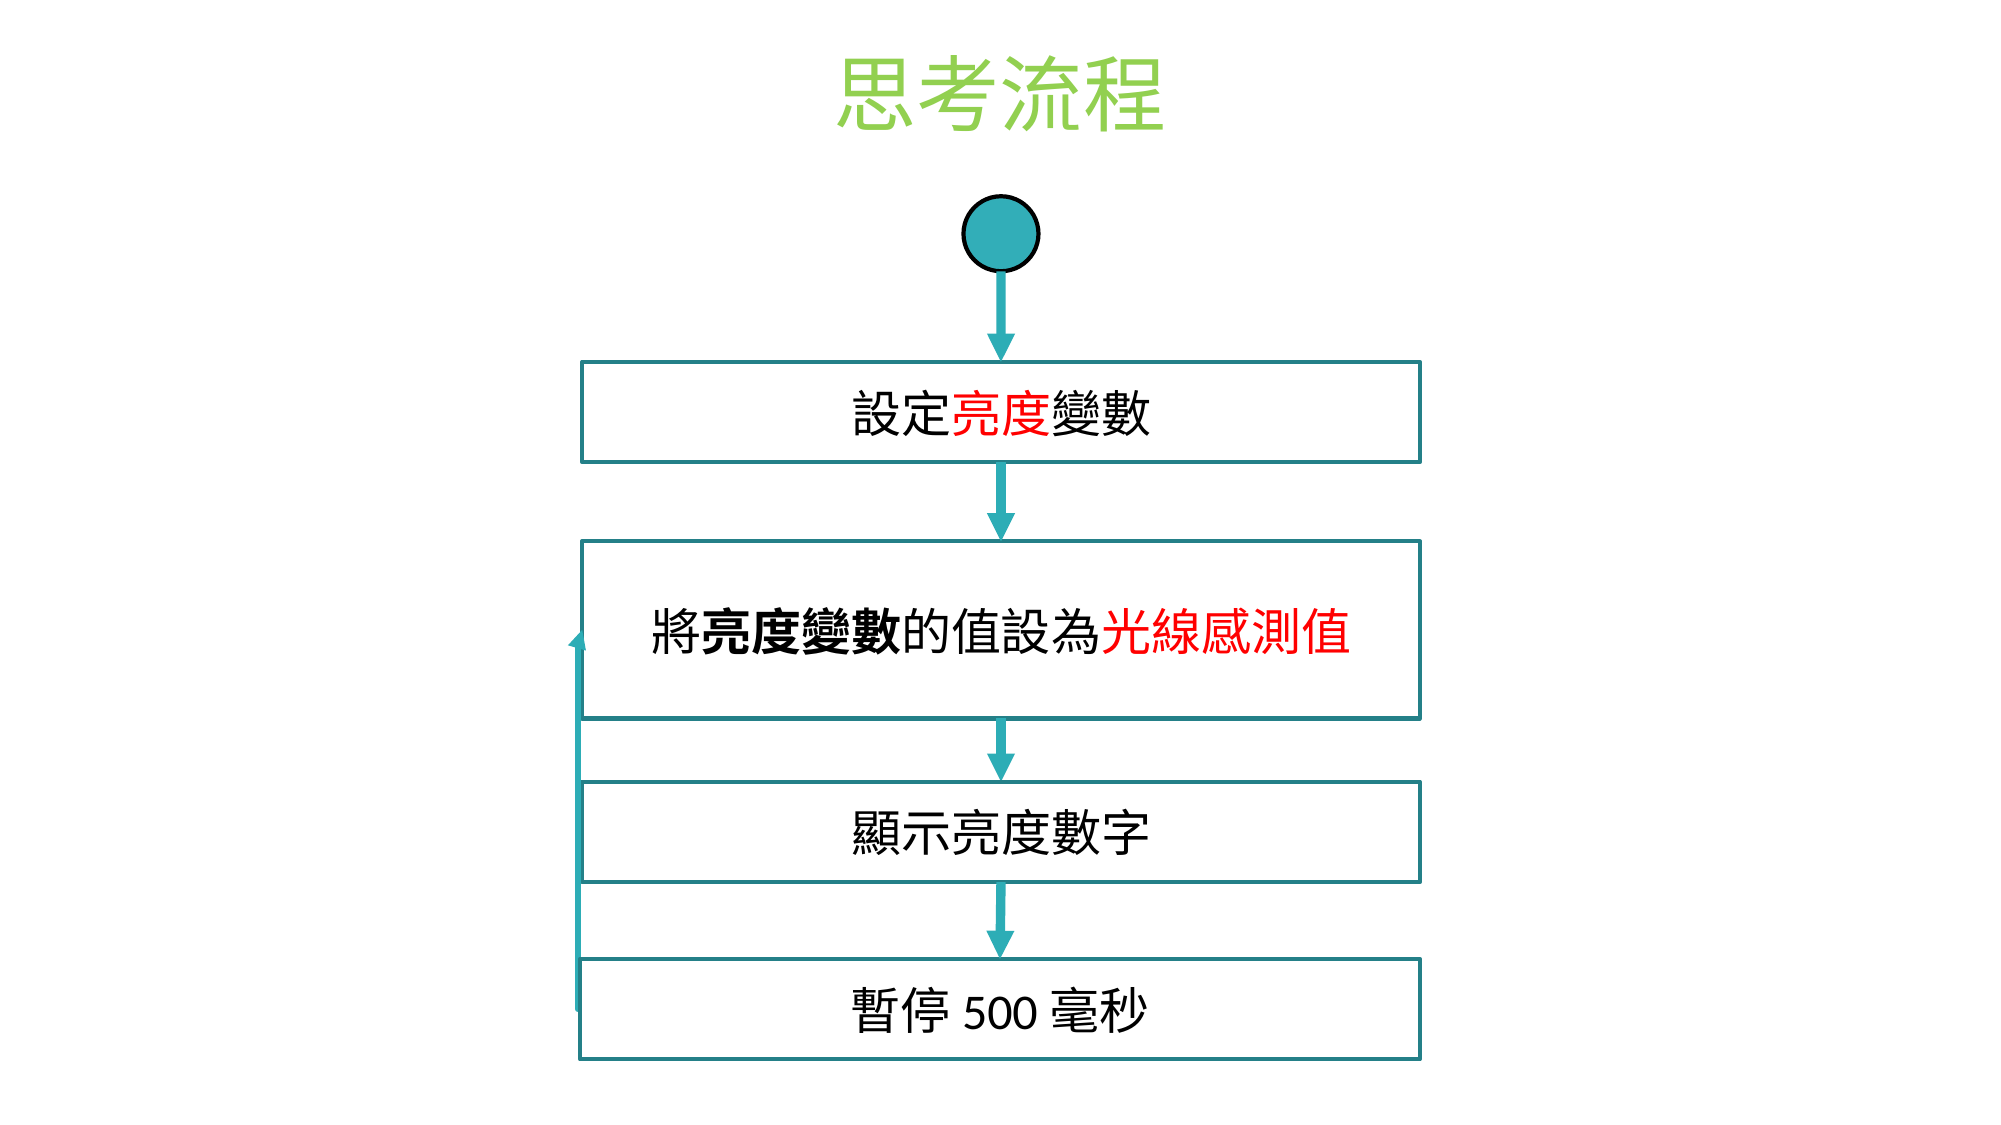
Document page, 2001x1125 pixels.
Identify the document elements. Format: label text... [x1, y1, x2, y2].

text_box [579, 196, 1421, 1060]
title 思考流程 [137, 34, 1863, 160]
